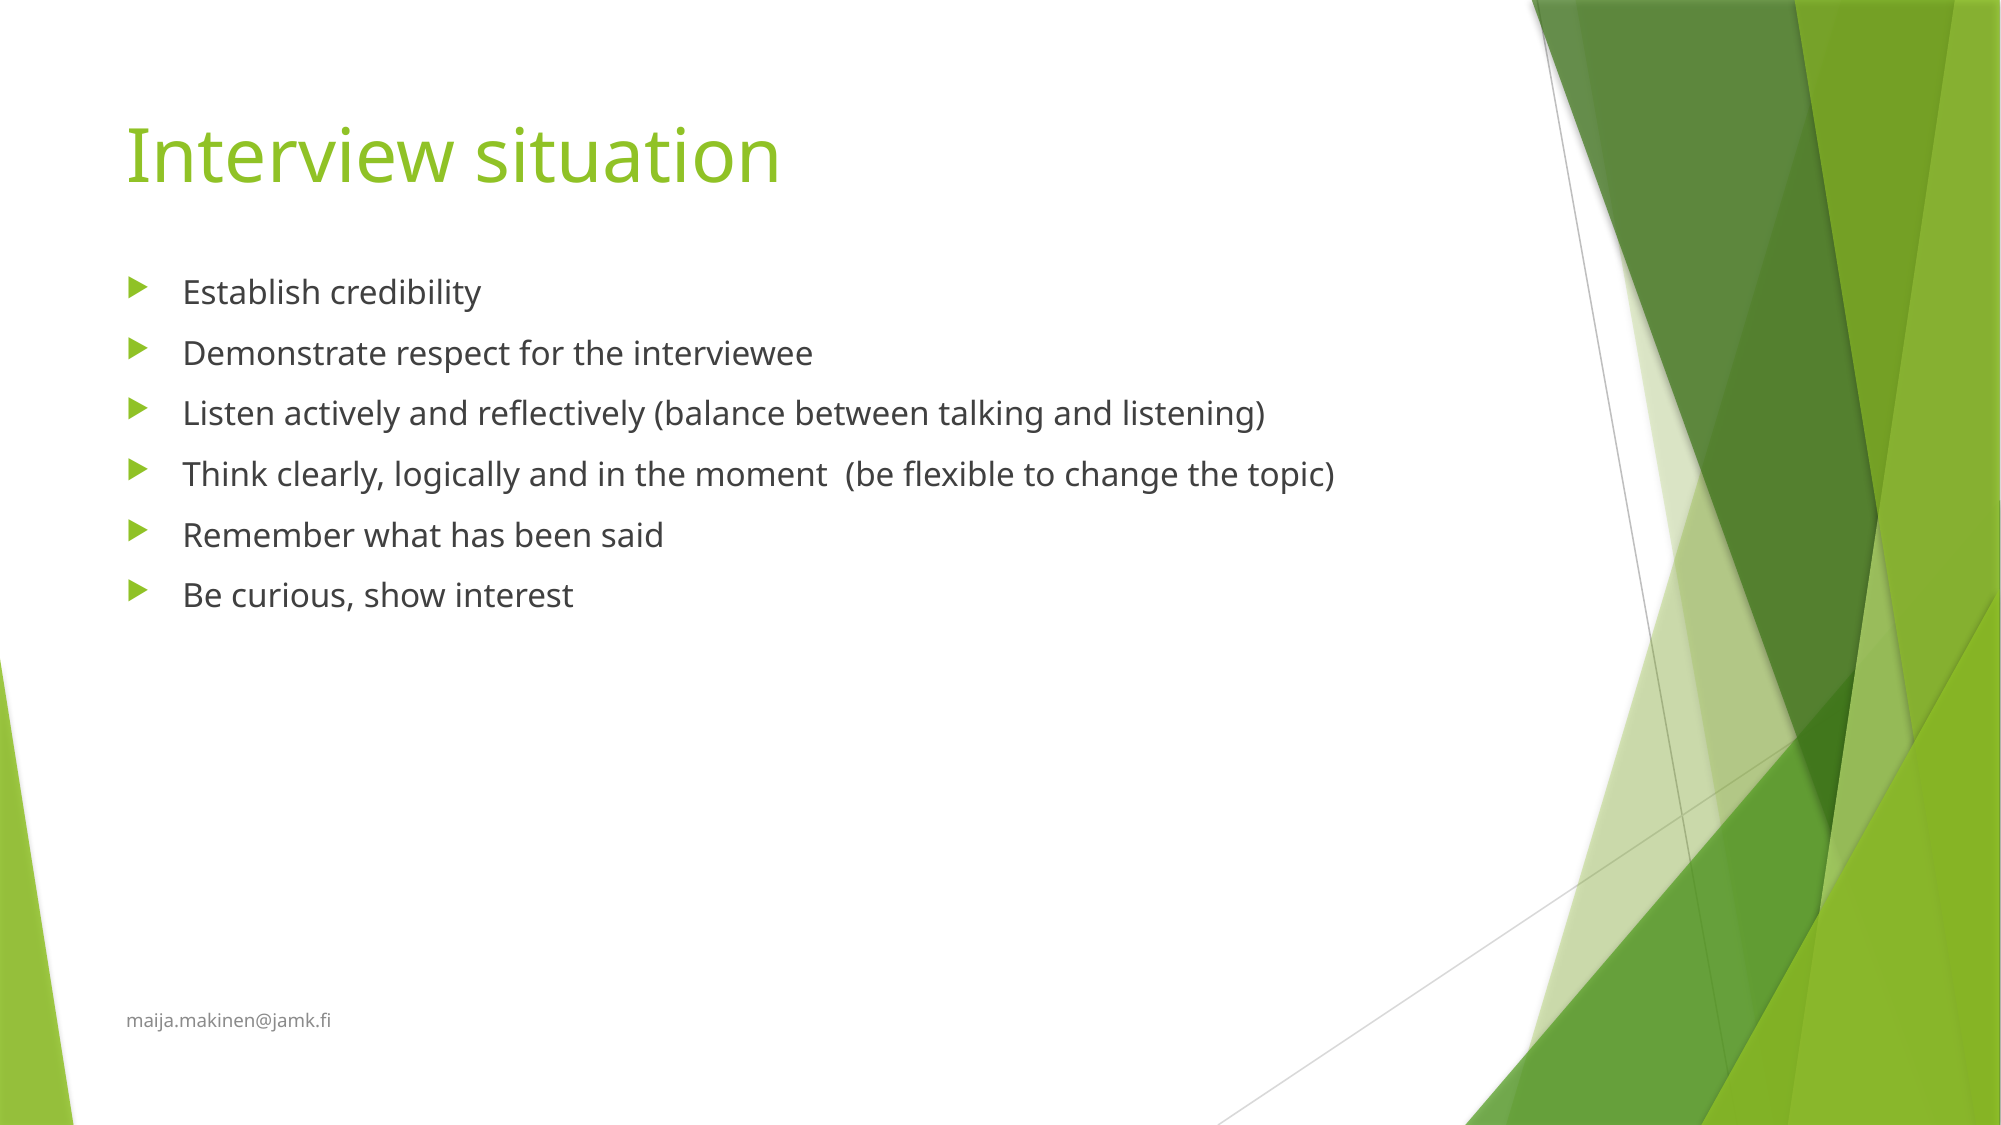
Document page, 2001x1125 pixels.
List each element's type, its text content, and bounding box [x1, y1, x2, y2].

list Establish credibility Demonstrate respect for the interviewee Listen actively and reflectively (balance between talking and listening) Think clearly, logically and in the moment (be flexible to change the topic) Remember what has been said Be curious, show interest [111, 263, 1522, 991]
title Interview situation [111, 99, 1522, 263]
footer maija.makinen@jamk.fi [111, 991, 1145, 1051]
